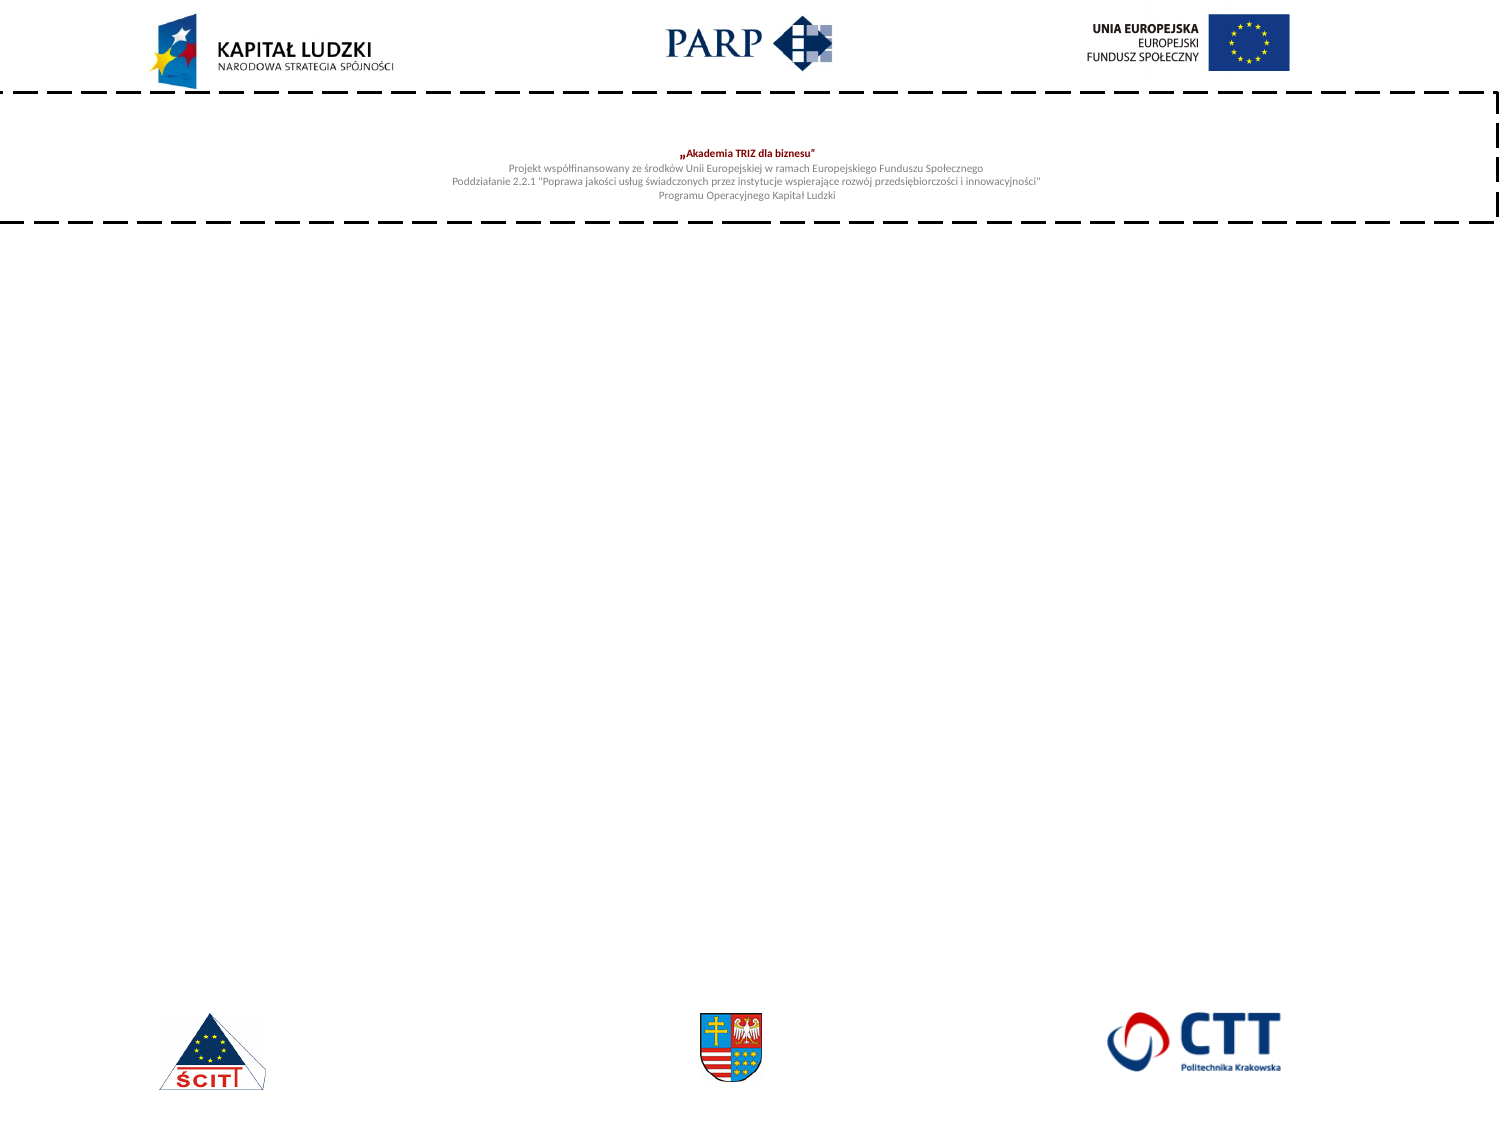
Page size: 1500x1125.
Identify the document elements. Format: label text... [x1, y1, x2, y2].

picture [1068, 0, 1309, 89]
picture [643, 2, 857, 83]
picture [109, 3, 432, 93]
title „Akademia TRIZ dla biznesu” Projekt współfinansowany ze środków Unii Europejskiej w ramach Europejskiego Funduszu Społecznego Poddziałanie 2.2.1 "Poprawa jakości usług świadczonych przez instytucje wspierające rozwój przedsiębiorczości i innowacyjności" Programu Operacyjnego Kapitał Ludzki [0, 91, 1499, 224]
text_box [159, 1011, 1282, 1091]
